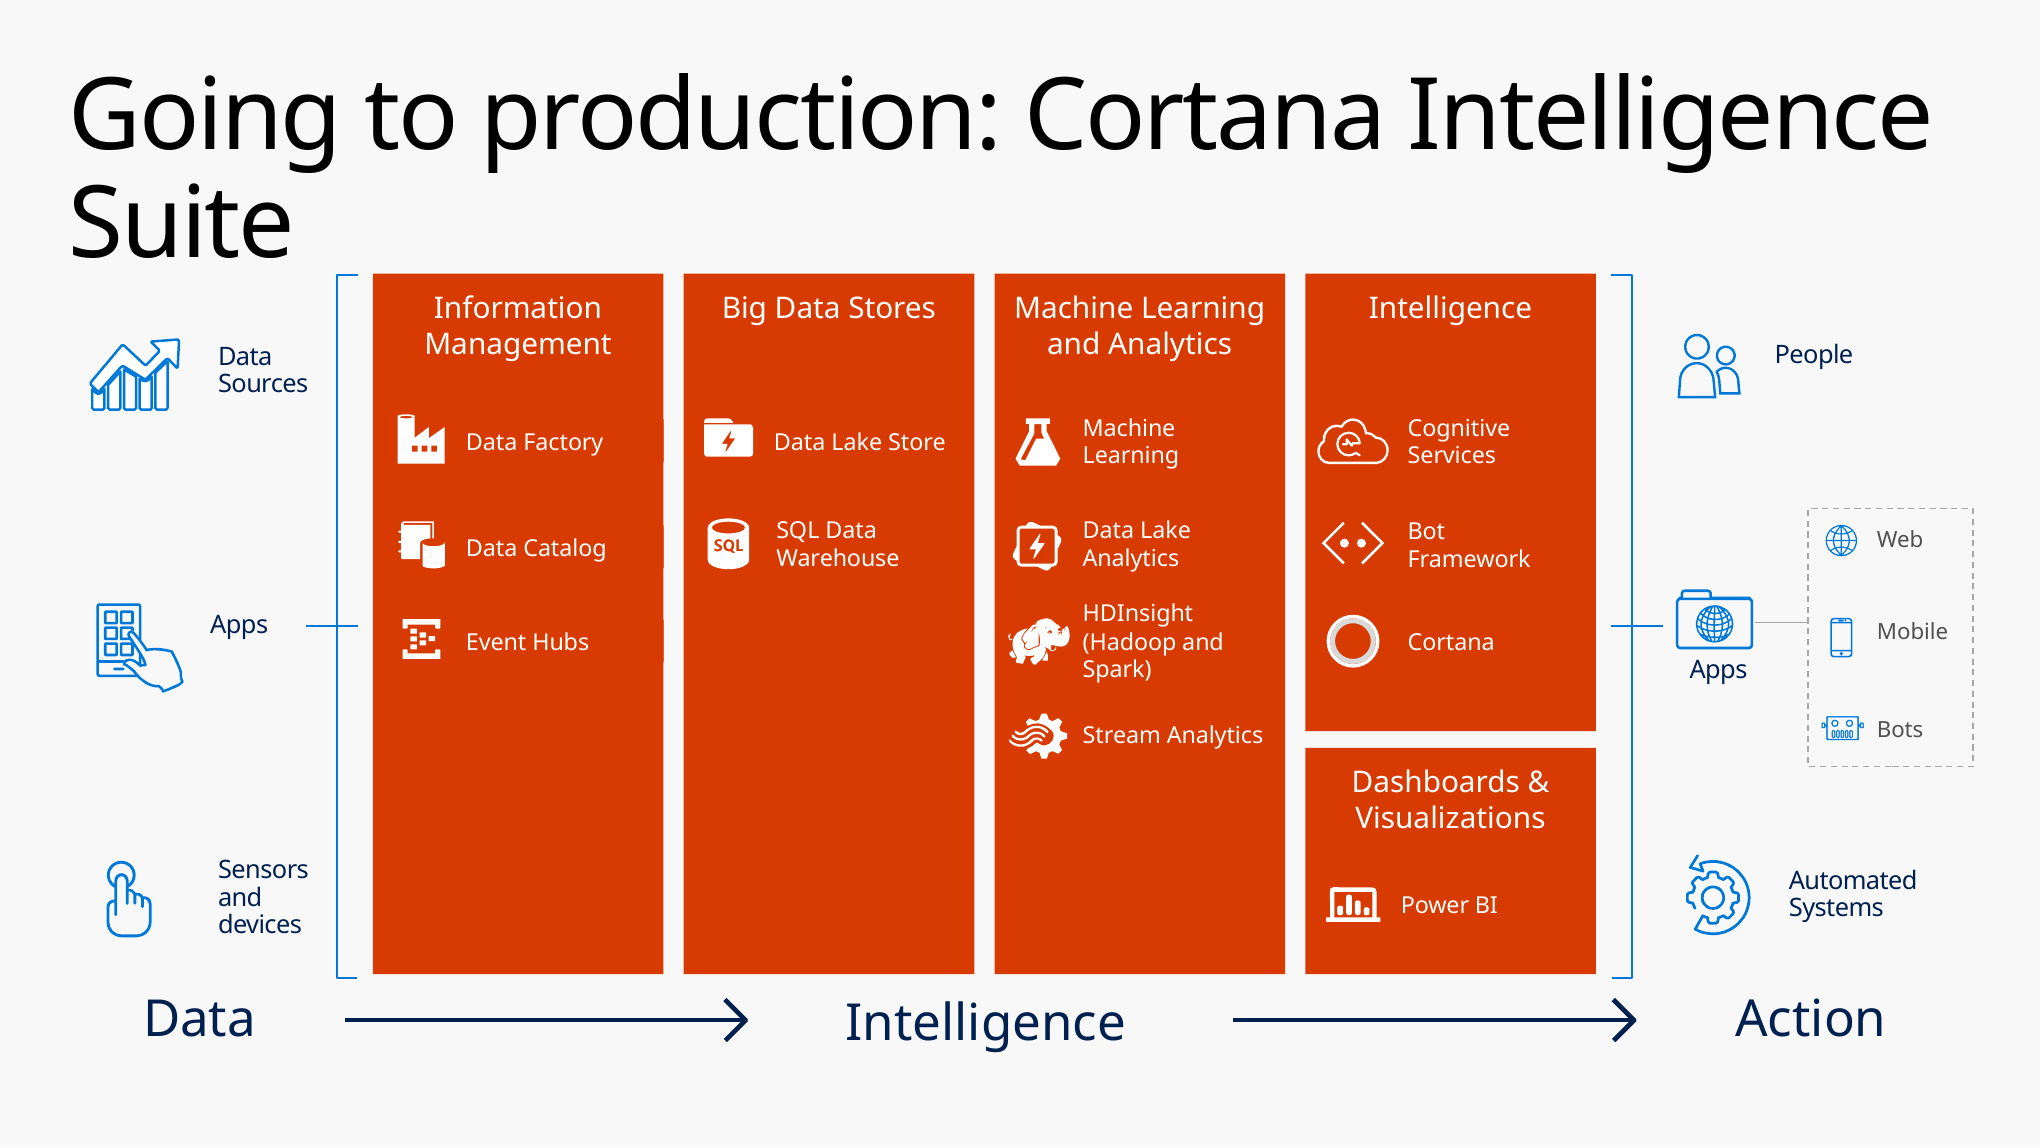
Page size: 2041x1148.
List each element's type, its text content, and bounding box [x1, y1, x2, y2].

text_box Data Lake Analytics [1068, 507, 1233, 579]
text_box Machine Learning and Analytics [994, 273, 1233, 975]
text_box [344, 273, 744, 1036]
text_box HDInsight (Hadoop and Spark) [1068, 591, 1233, 690]
text_box Stream Analytics [1068, 713, 1233, 756]
text_box [1008, 618, 1070, 665]
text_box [707, 518, 750, 570]
text_box Data Lake Store [759, 419, 972, 463]
text_box [1015, 418, 1061, 466]
title Going to production: Cortana Intelligence Suite [45, 48, 1996, 199]
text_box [1012, 521, 1062, 571]
text_box Machine Learning [1068, 405, 1233, 476]
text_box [1233, 273, 1664, 1036]
text_box SQL Data Warehouse [761, 507, 975, 579]
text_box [1611, 274, 1987, 1048]
text_box Big Data Stores [744, 273, 975, 975]
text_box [1007, 713, 1068, 760]
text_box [703, 418, 754, 457]
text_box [90, 274, 401, 1048]
text_box Intelligence [845, 989, 1127, 1051]
